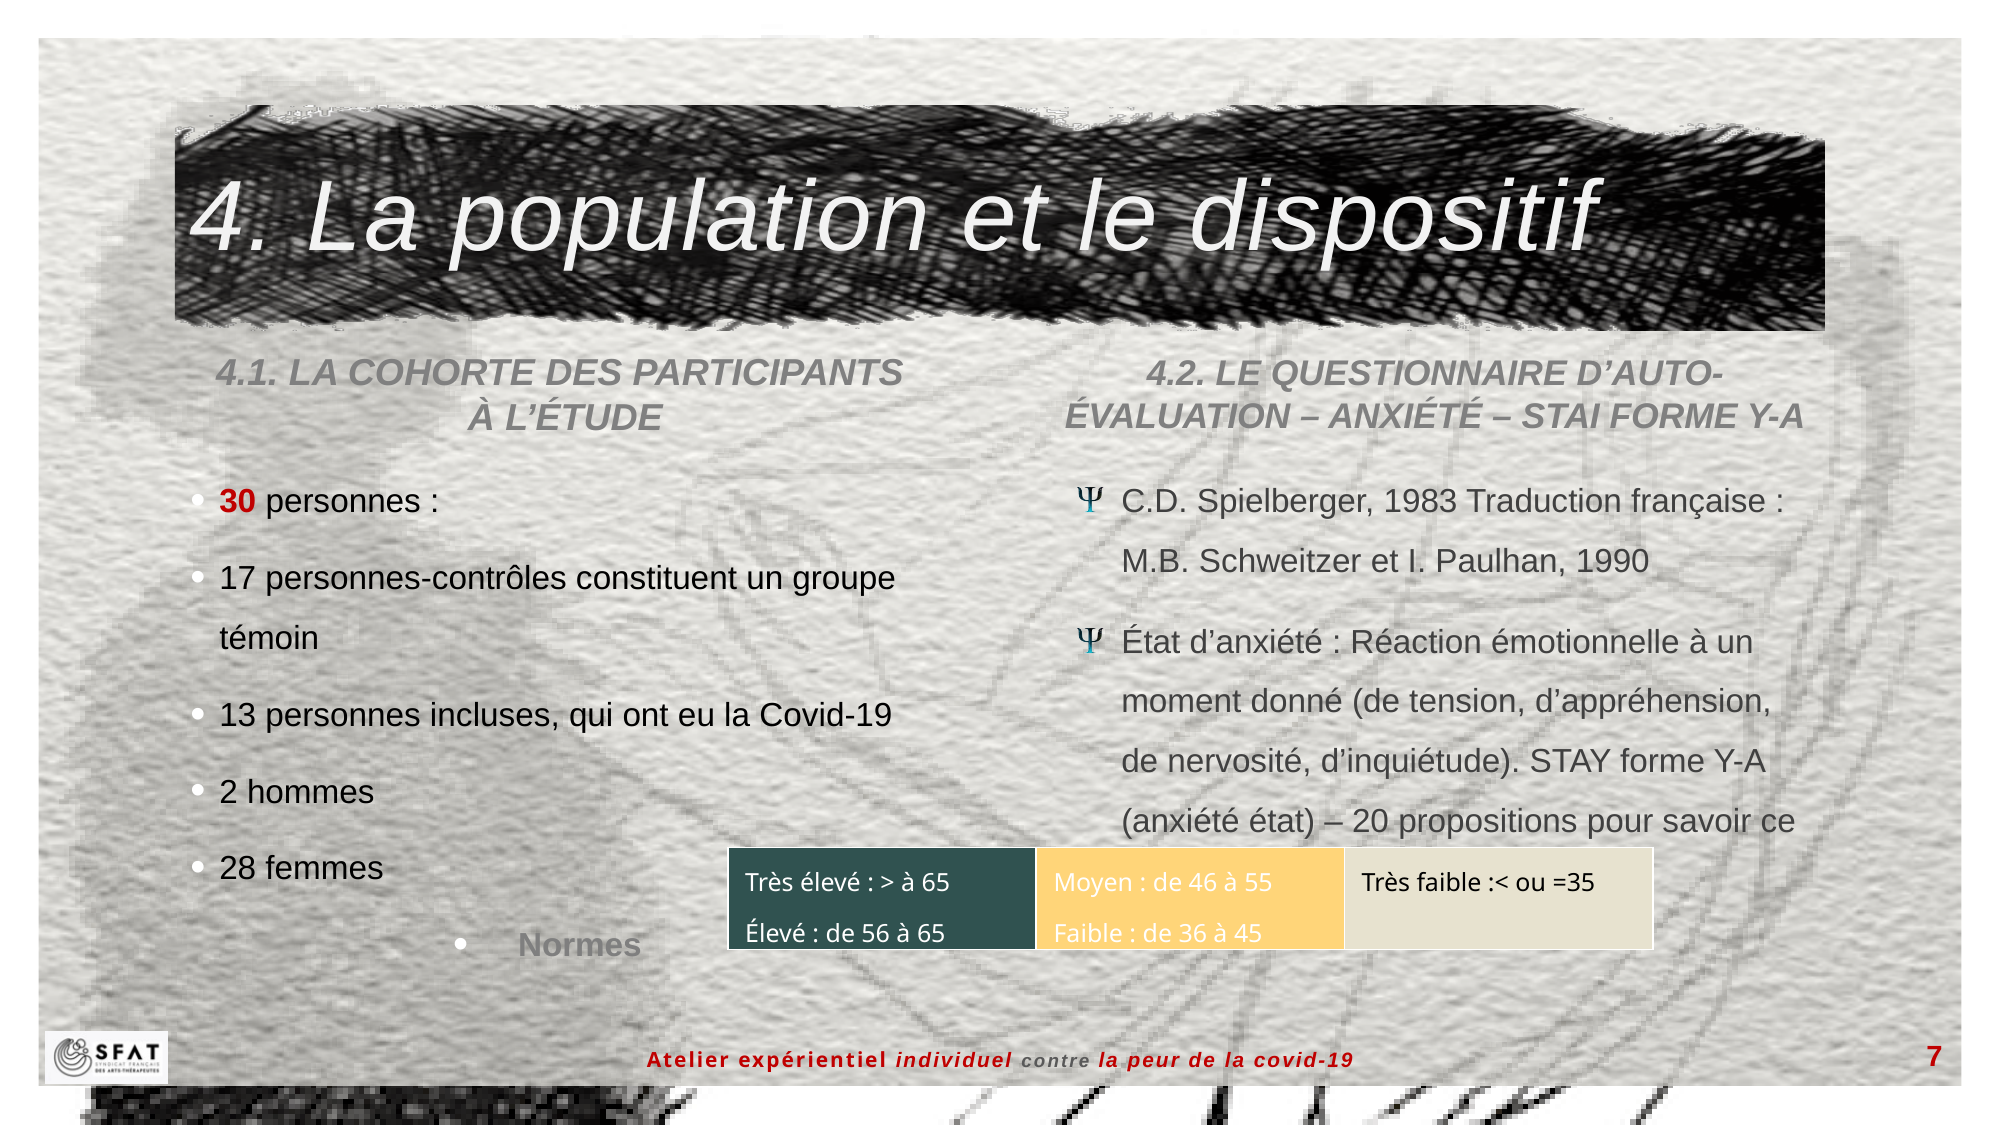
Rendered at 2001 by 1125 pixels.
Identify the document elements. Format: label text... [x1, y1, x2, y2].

table_header Très élevé : > à 65 Élevé : de 56 à 65 [729, 848, 1035, 949]
table_header Très faible :< ou =35 [1345, 848, 1652, 949]
table_header Moyen : de 46 à 55 Faible : de 36 à 45 [1037, 848, 1344, 949]
slide_number 7 [1717, 1034, 1958, 1080]
list 4.1. La cohorte des participants à l’étude [175, 340, 956, 446]
picture [0, 0, 2001, 1125]
footer Atelier expérientiel individuel contre la peur de la covid-19 [572, 1034, 1428, 1080]
list C.D. Spielberger, 1983 Traduction française : M.B. Schweitzer et I. Paulhan, 1990 État d’anxiété : Réaction émotionnelle à un moment donné (de tension, d’appréhension, de nervosité, d’inquiétude). STAY forme Y-A (anxiété état) – 20 propositions pour savoir ce que le sujet ressent sur le moment. [1045, 452, 1826, 920]
list 4.2. Le questionnaire d’auto-évaluation – Anxiété – stai forme y-a [1045, 340, 1826, 446]
title 4. La population et le dispositif [174, 105, 1825, 331]
list 30 personnes : 17 personnes-contrôles constituent un groupe témoin 13 personnes incluses, qui ont eu la Covid-19 2 hommes 28 femmes Normes [175, 452, 956, 978]
